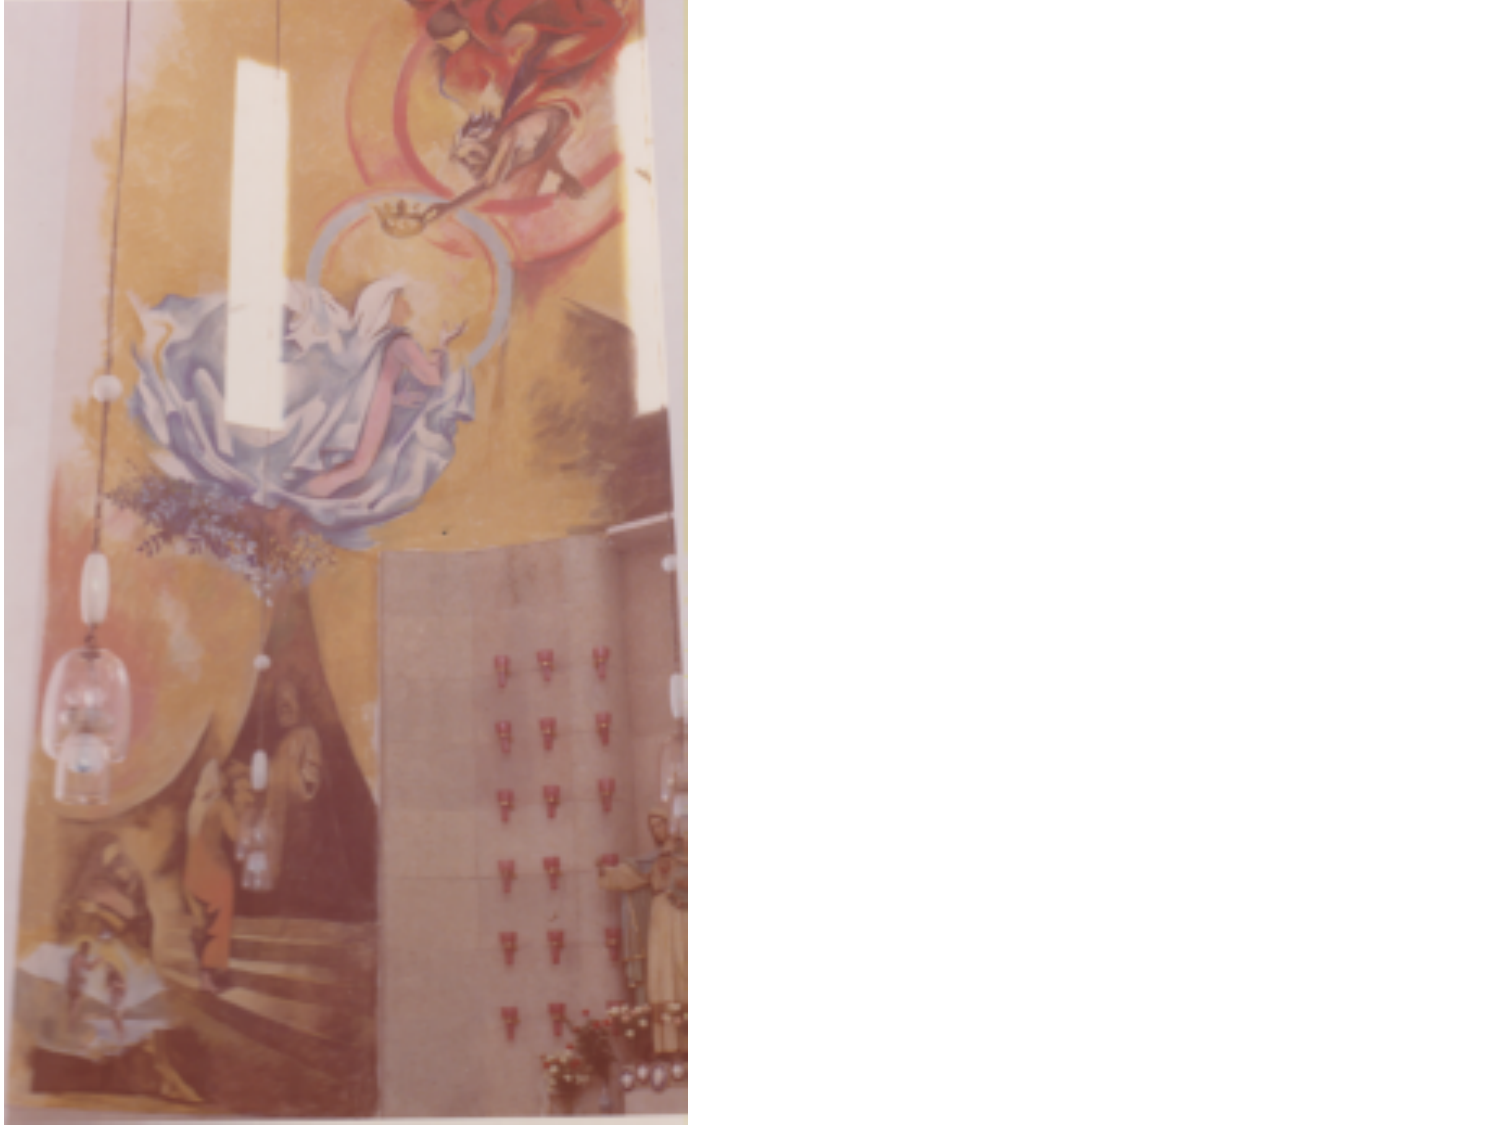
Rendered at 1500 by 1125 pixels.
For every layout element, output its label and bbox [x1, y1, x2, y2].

list [4, 0, 688, 1125]
